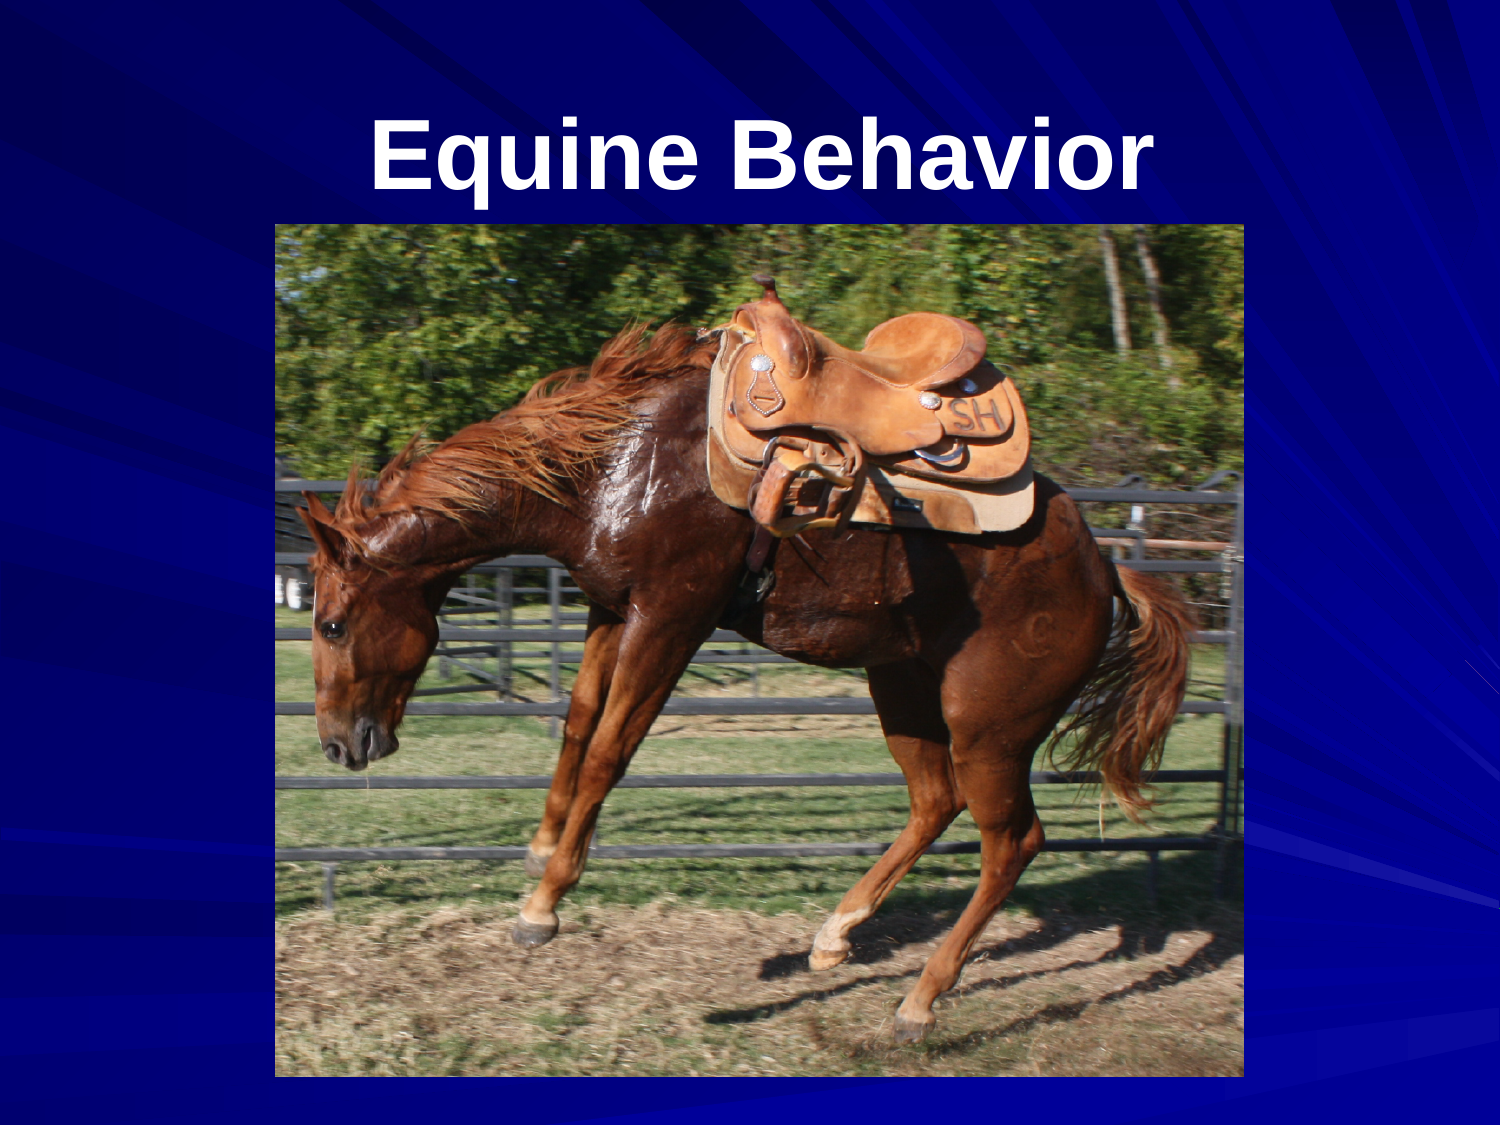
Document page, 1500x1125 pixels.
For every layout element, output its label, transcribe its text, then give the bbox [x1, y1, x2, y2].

title Equine Behavior [87, 0, 1438, 301]
picture [274, 224, 1244, 1077]
